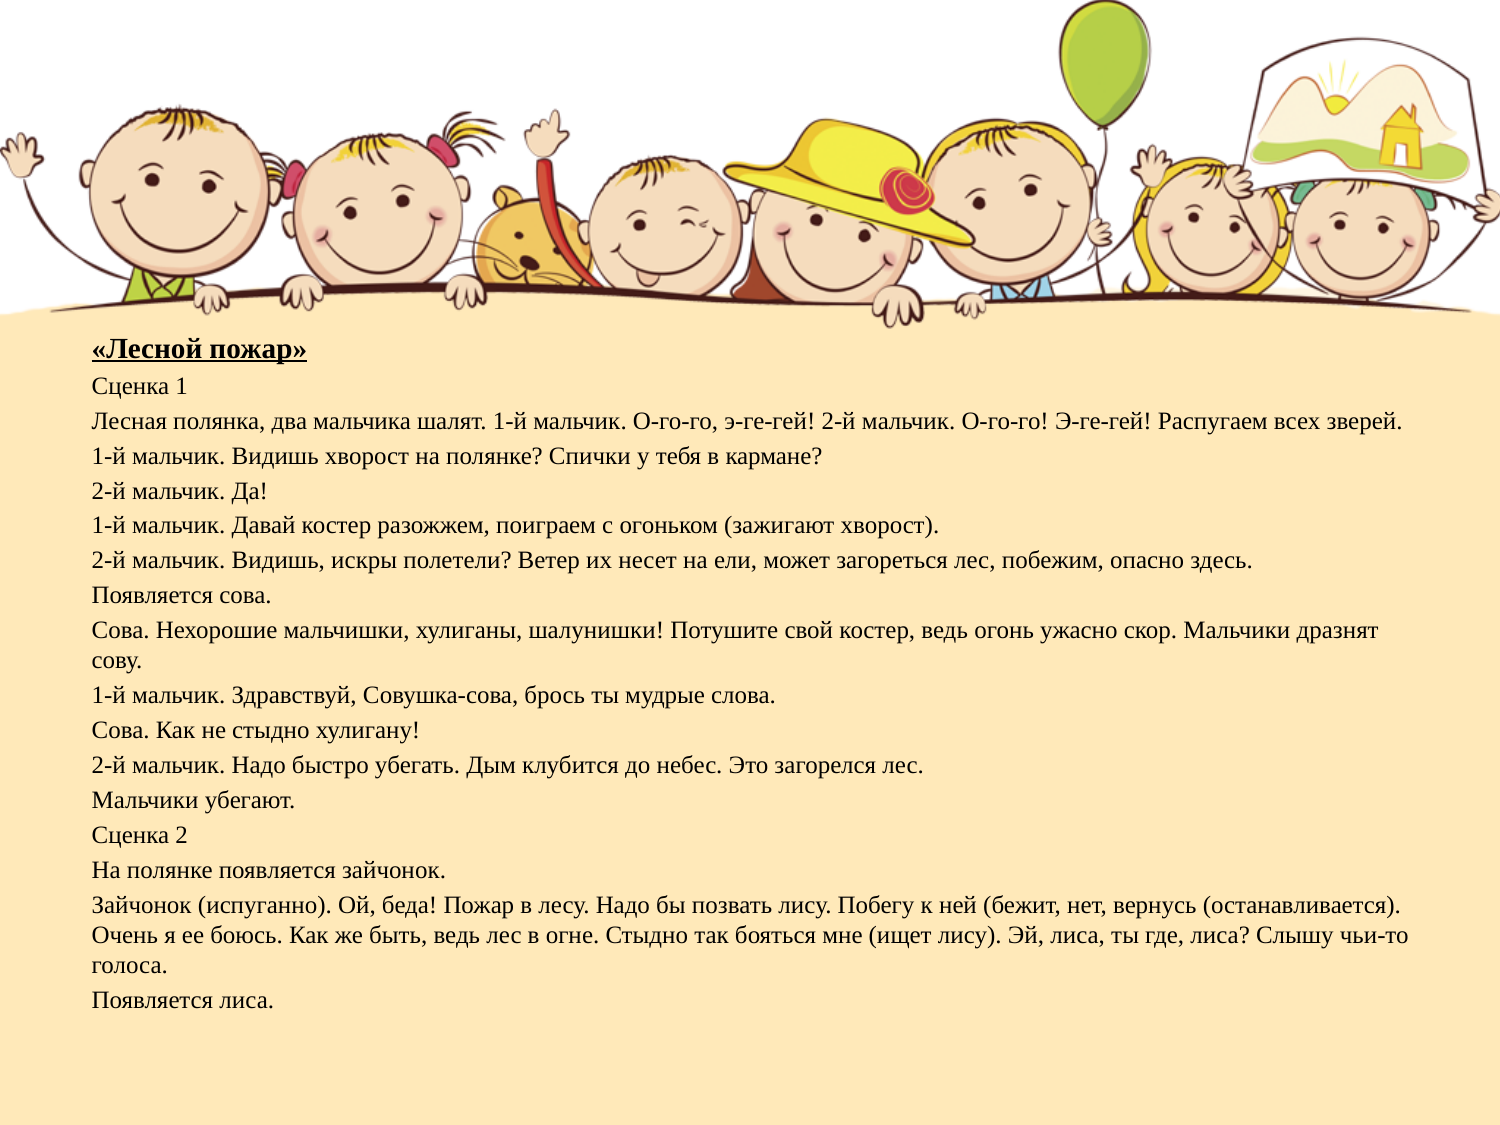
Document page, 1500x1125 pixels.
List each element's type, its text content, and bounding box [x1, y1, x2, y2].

list «Лесной пожар» Сценка 1 Лесная полянка, два мальчика шалят. 1-й мальчик. О-го-го, э-ге-гей! 2-й мальчик. О-го-го! Э-ге-гей! Распугаем всех зверей. 1-й мальчик. Видишь хворост на полянке? Спички у тебя в кармане? 2-й мальчик. Да! 1-й мальчик. Давай костер разожжем, поиграем с огоньком (зажигают хворост). 2-й мальчик. Видишь, искры полетели? Ветер их несет на ели, может загореться лес, побежим, опасно здесь. Появляется сова. Сова. Нехорошие мальчишки, хулиганы, шалунишки! Потушите свой костер, ведь огонь ужасно скор. Мальчики дразнят сову. 1-й мальчик. Здравствуй, Совушка-сова, брось ты мудрые слова. Сова. Как не стыдно хулигану! 2-й мальчик. Надо быстро убегать. Дым клубится до небес. Это загорелся лес. Мальчики убегают. Сценка 2 На полянке появляется зайчонок. Зайчонок (испуганно). Ой, беда! Пожар в лесу. Надо бы позвать лису. Побегу к ней (бежит, нет, вернусь (останавливается). Очень я ее боюсь. Как же быть, ведь лес в огне. Стыдно так бояться мне (ищет лису). Эй, лиса, ты где, лиса? Слышу чьи-то голоса. Появляется лиса. [76, 321, 1427, 1125]
picture [0, 0, 1500, 1125]
